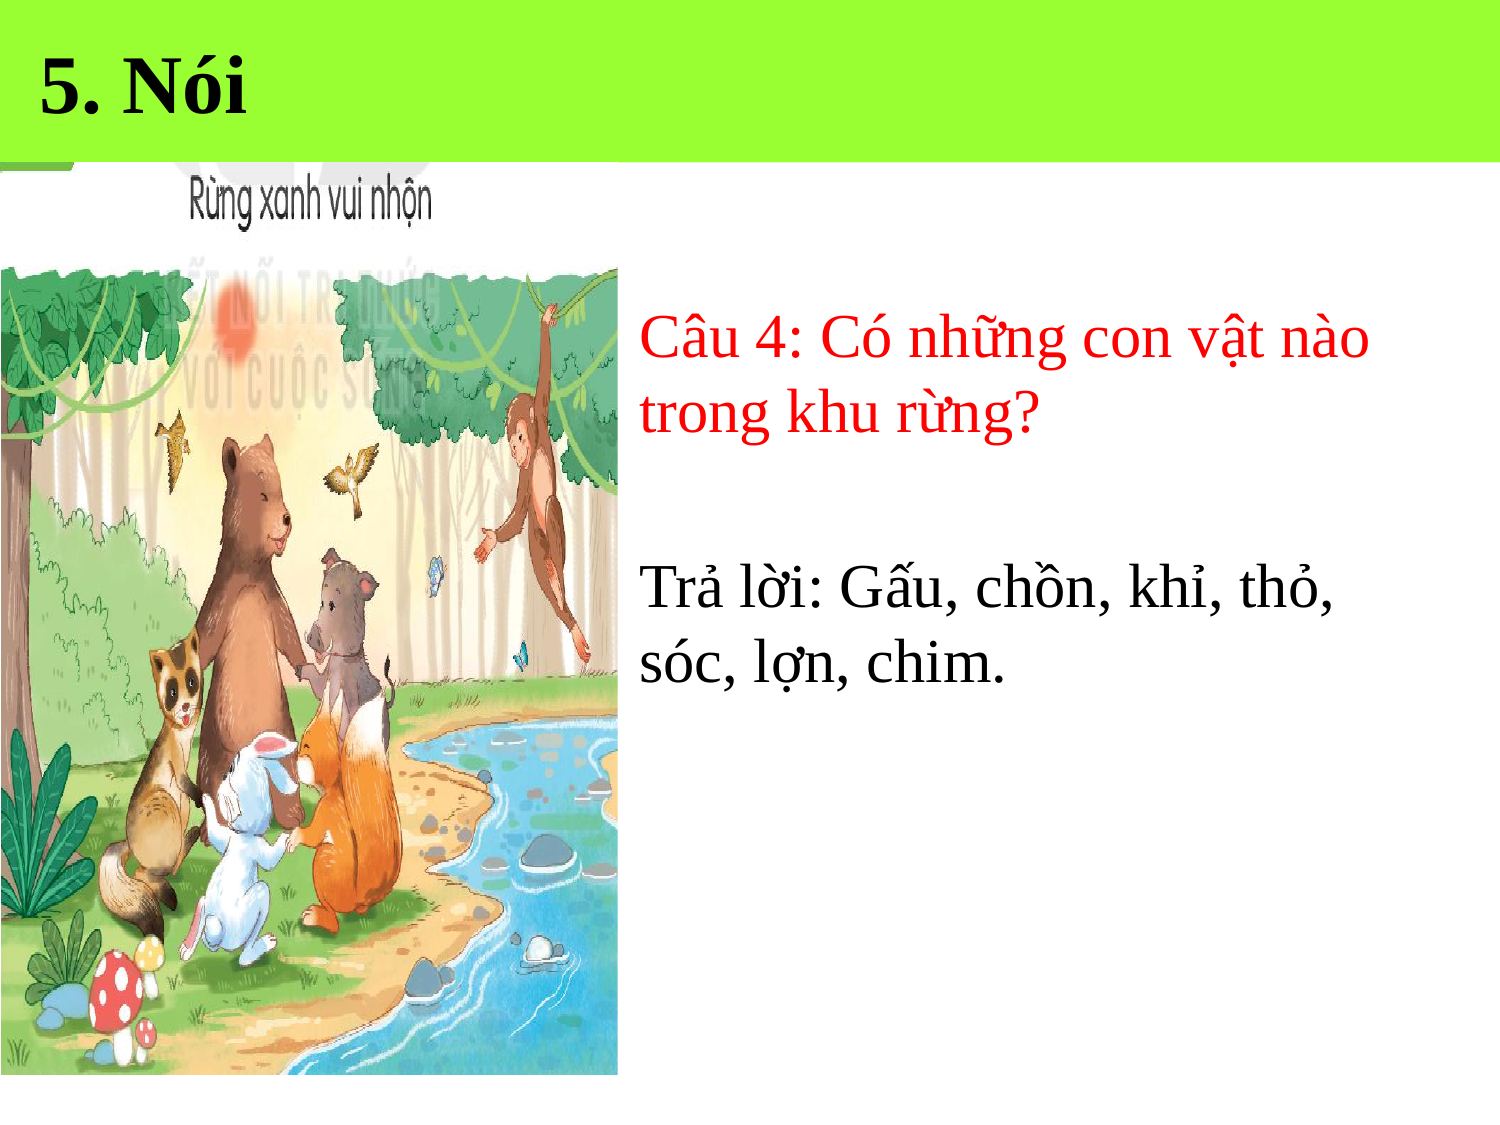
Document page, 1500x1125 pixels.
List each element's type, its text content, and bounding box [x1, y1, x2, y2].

picture [0, 162, 618, 1076]
text_box 5. Nói [24, 23, 325, 138]
text_box [0, 0, 1500, 163]
text_box Trả lời: Gấu, chồn, khỉ, thỏ, sóc, lợn, chim. [624, 537, 1436, 839]
text_box Câu 4: Có những con vật nào trong khu rừng? [624, 288, 1493, 528]
